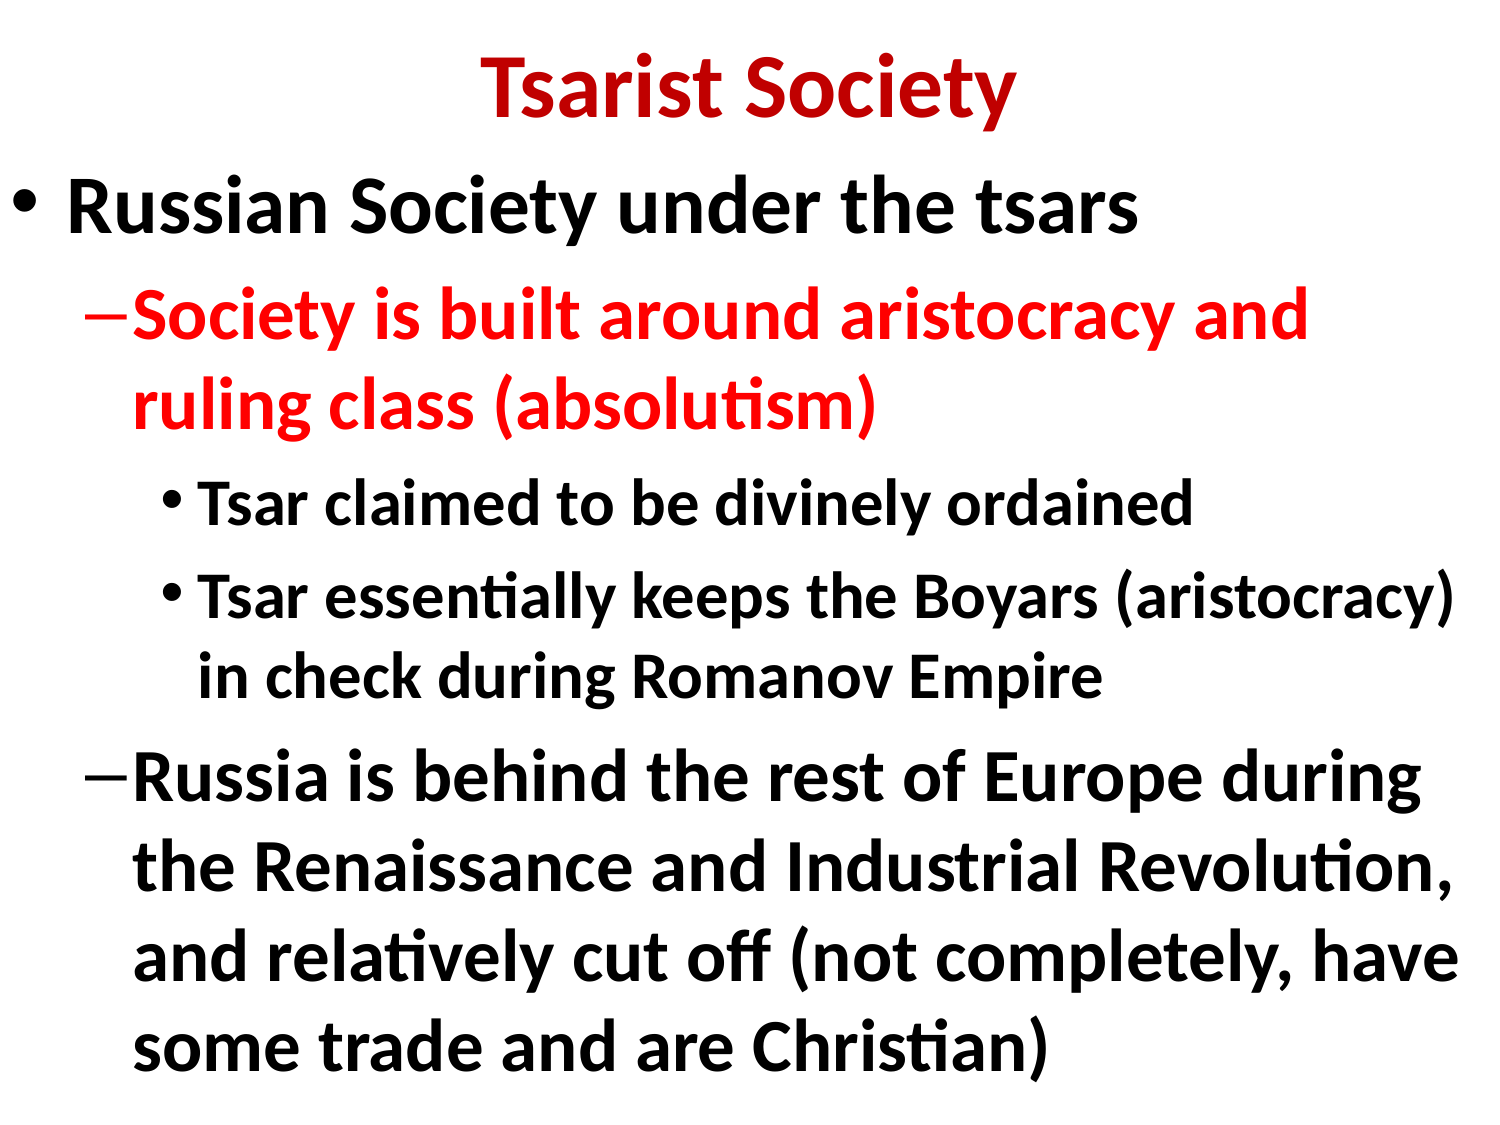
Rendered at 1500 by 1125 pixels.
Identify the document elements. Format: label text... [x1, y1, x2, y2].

list Russian Society under the tsars Society is built around aristocracy and ruling class (absolutism) Tsar claimed to be divinely ordained Tsar essentially keeps the Boyars (aristocracy) in check during Romanov Empire Russia is behind the rest of Europe during the Renaissance and Industrial Revolution, and relatively cut off (not completely, have some trade and are Christian) [0, 161, 1500, 1125]
text_box Tsarist Society [0, 0, 1500, 161]
